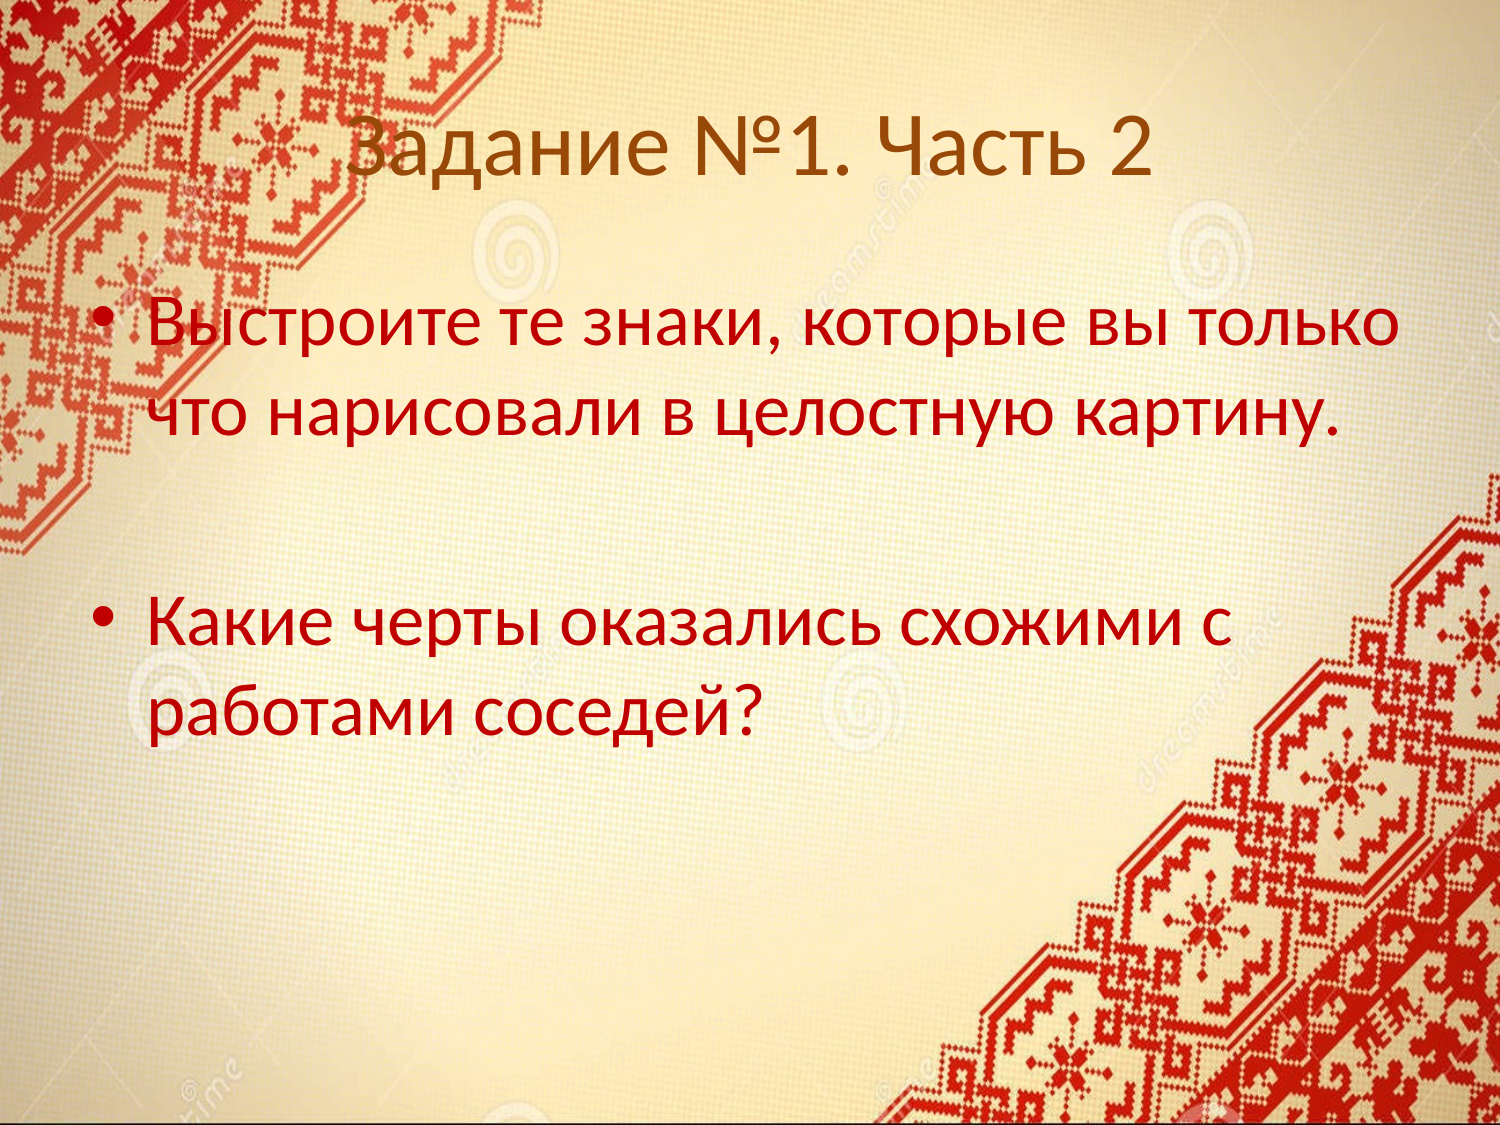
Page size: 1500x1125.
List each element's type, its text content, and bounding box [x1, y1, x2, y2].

title Задание №1. Часть 2 [75, 45, 1425, 233]
list Выстроите те знаки, которые вы только что нарисовали в целостную картину. Какие черты оказались схожими с работами соседей? [75, 262, 1425, 1005]
picture [0, 0, 1500, 1125]
